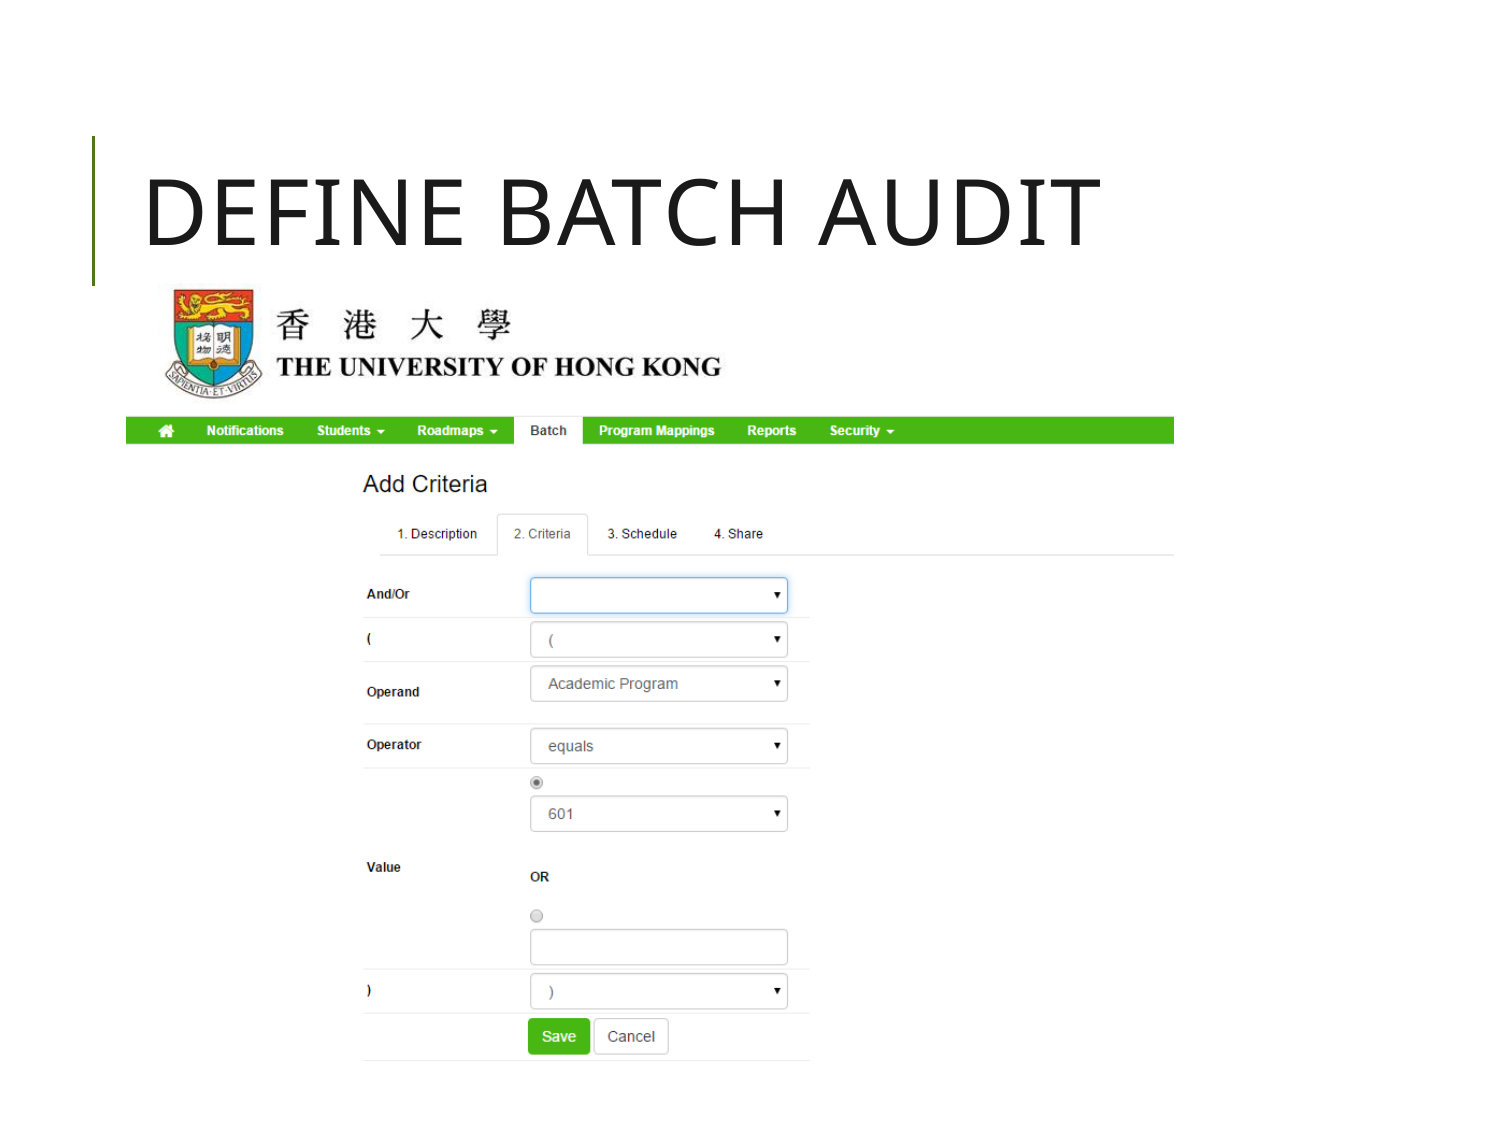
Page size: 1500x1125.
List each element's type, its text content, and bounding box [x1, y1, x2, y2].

picture [125, 276, 1174, 1088]
title Define batch audit [126, 96, 1322, 342]
